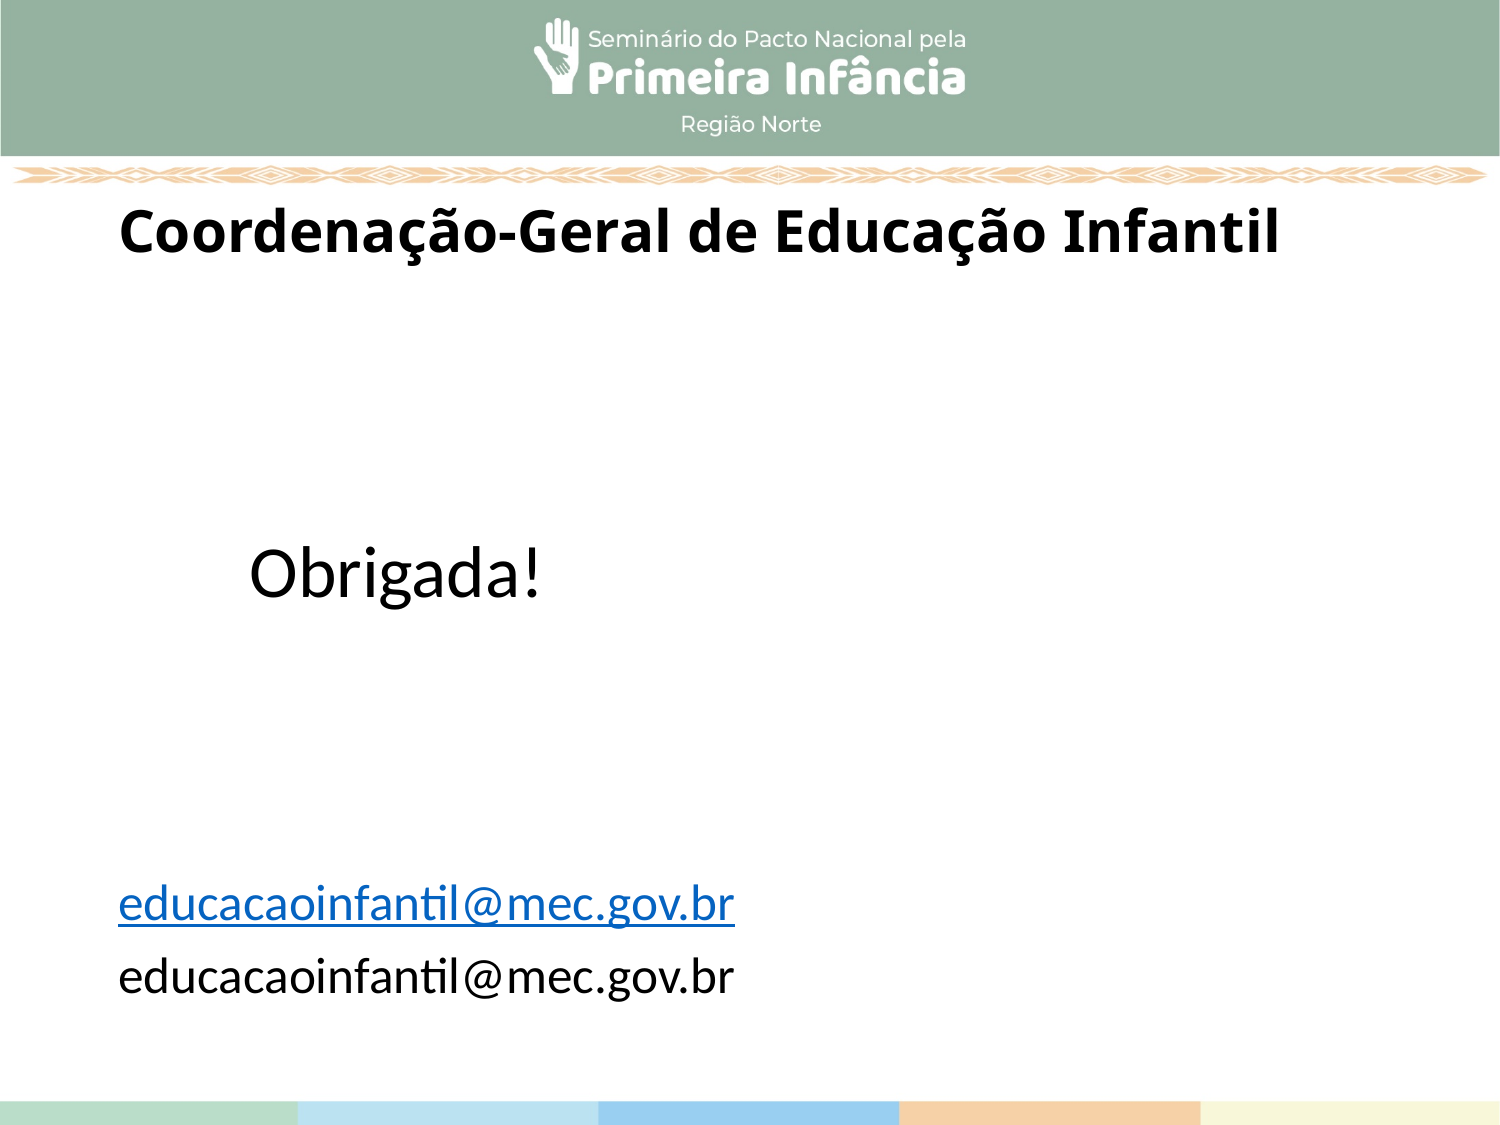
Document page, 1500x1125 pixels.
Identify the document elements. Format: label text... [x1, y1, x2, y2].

title Coordenação-Geral de Educação Infantil [103, 190, 1397, 278]
picture [0, 0, 1500, 1125]
list Obrigada! educacaoinfantil@mec.gov.br educacaoinfantil@mec.gov.br [103, 299, 1397, 1014]
